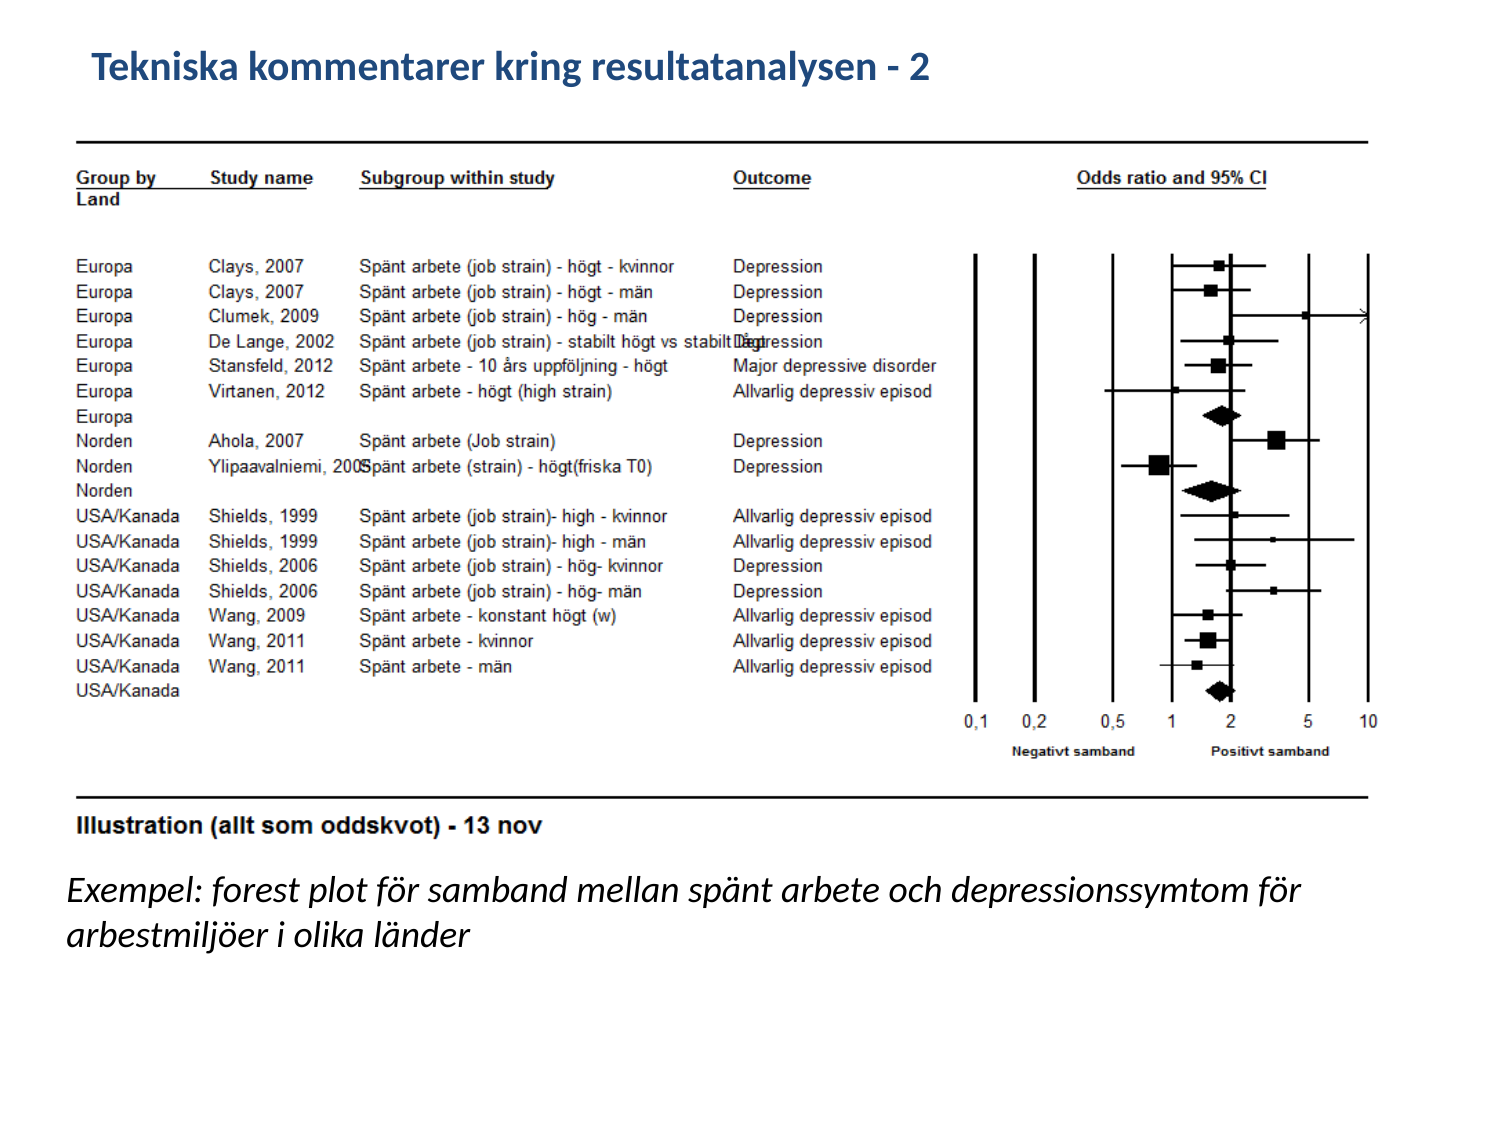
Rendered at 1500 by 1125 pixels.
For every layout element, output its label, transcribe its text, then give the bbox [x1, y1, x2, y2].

text_box Exempel: forest plot för samband mellan spänt arbete och depressionssymtom för arbestmiljöer i olika länder [51, 859, 1365, 1008]
picture [57, 125, 1436, 858]
text_box Tekniska kommentarer kring resultatanalysen - 2 [76, 30, 1365, 96]
